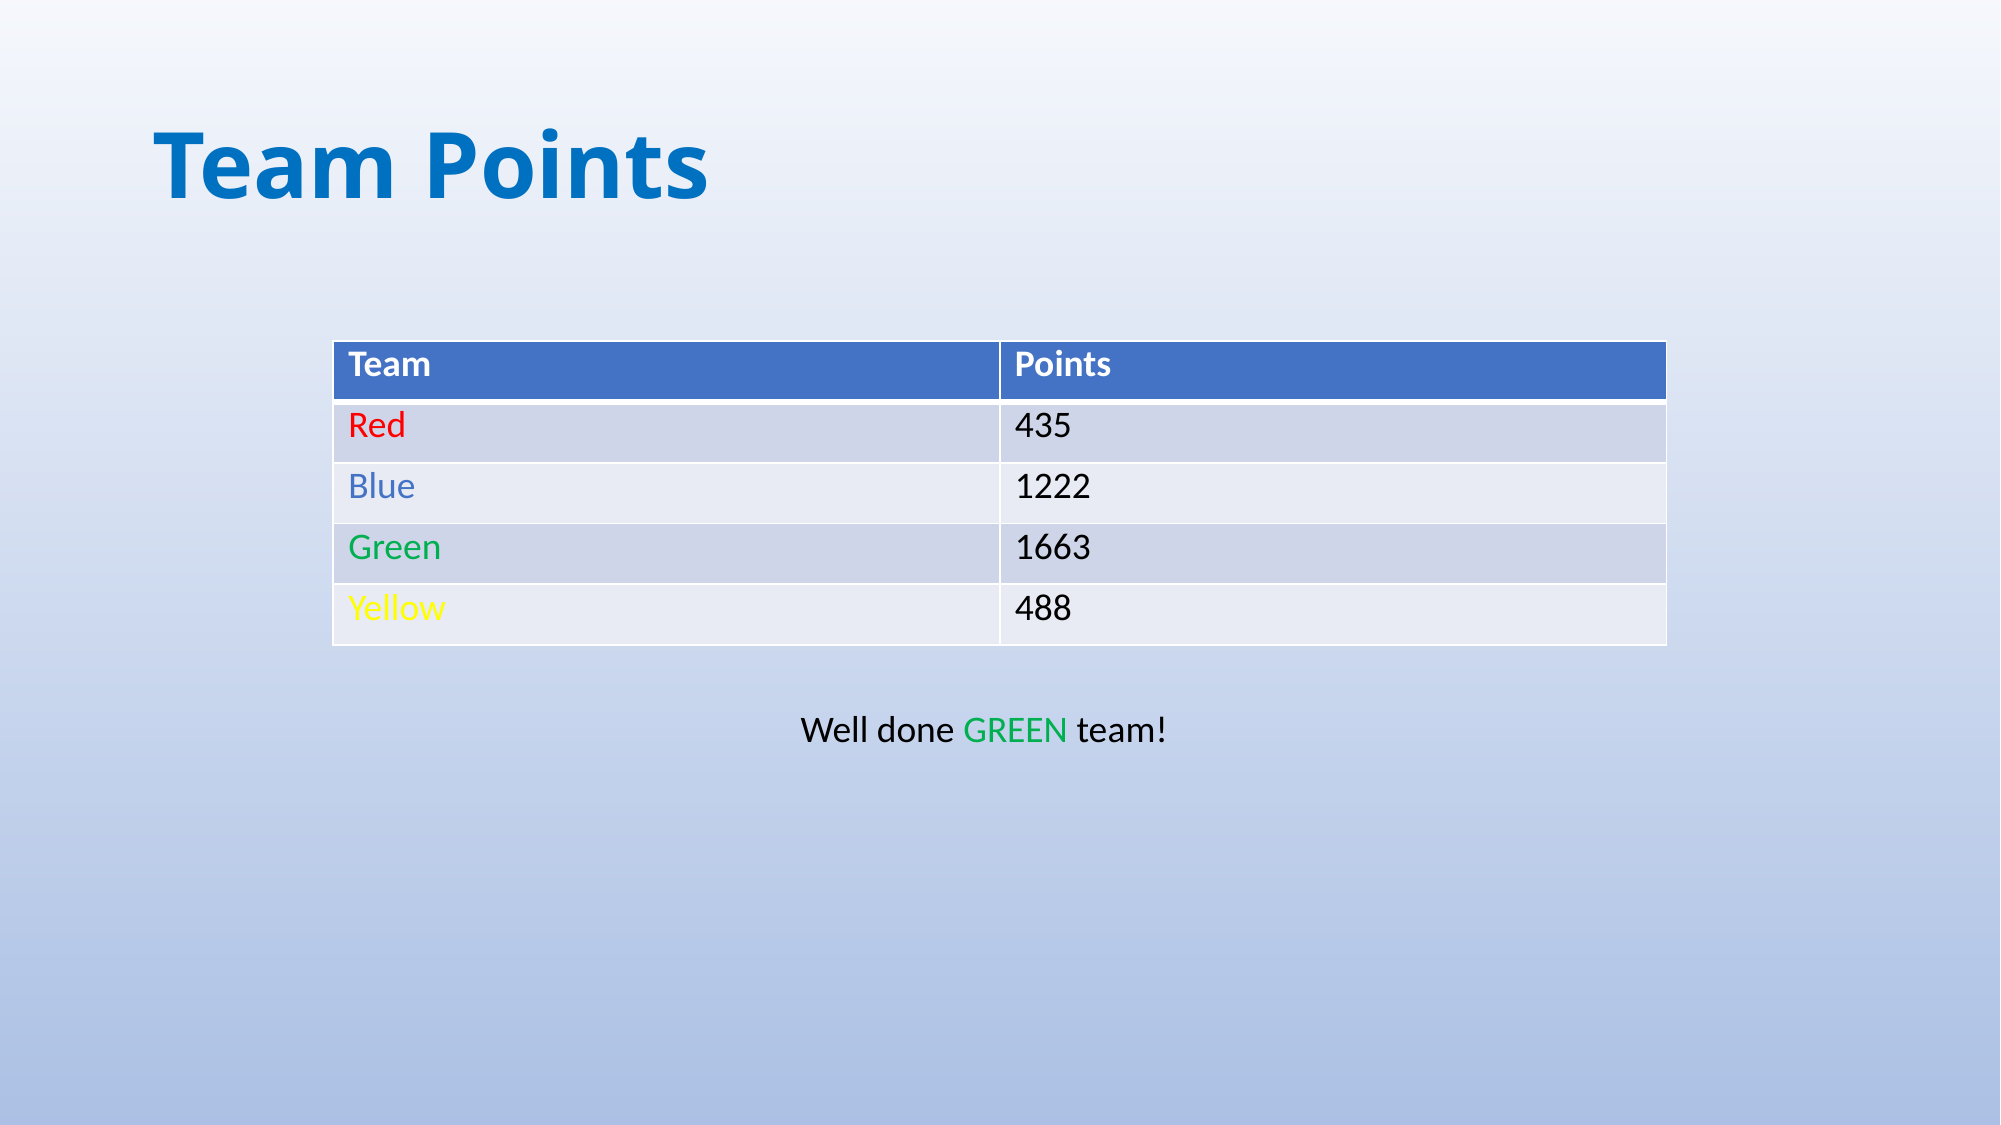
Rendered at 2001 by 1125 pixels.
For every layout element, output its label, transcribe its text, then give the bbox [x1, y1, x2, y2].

table_cell Red [334, 405, 999, 462]
table_cell 488 [1001, 585, 1666, 644]
table_cell Blue [334, 464, 999, 523]
table_header Team [334, 342, 999, 399]
table_cell 1222 [1001, 464, 1666, 523]
table_cell Yellow [334, 585, 999, 644]
title Team Points [137, 59, 1863, 278]
table_cell Green [334, 524, 999, 583]
text_box Well done GREEN team! [785, 697, 1214, 758]
table_cell 435 [1001, 405, 1666, 462]
table_header Points [1001, 342, 1666, 399]
table_cell 1663 [1001, 524, 1666, 583]
